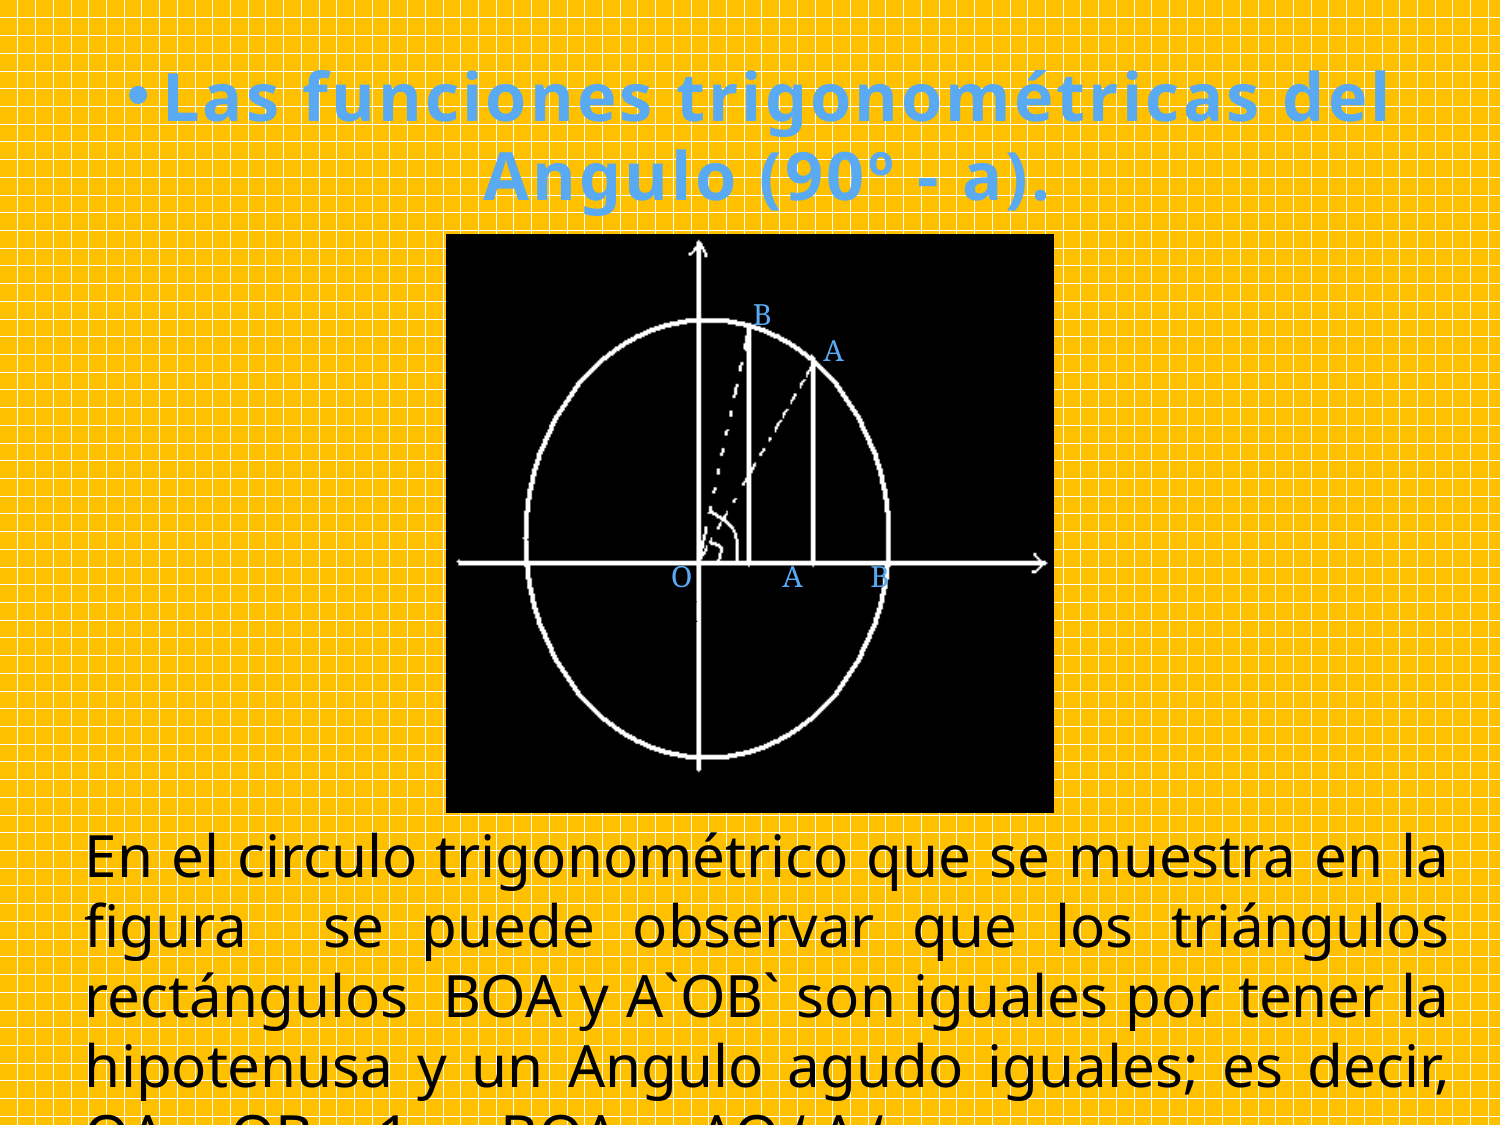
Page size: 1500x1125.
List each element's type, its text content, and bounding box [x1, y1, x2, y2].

text_box Frecuencia: Se llama Frecuencia a la cantidad de veces que se repite un determinado valor de la variable. [439, 235, 1060, 825]
text_box Las funciones trigonométricas del Angulo (90º - a). En el circulo trigonométrico que se muestra en la figura se puede observar que los triángulos rectángulos BOA y A`OB` son iguales por tener la hipotenusa y un Angulo agudo iguales; es decir, OA = OB = 1 y BOA = AO ‘ A ‘ [70, 46, 1465, 1125]
picture [446, 234, 1054, 813]
text_box O A B X [1060, 550, 1137, 636]
text_box Y [691, 222, 750, 233]
